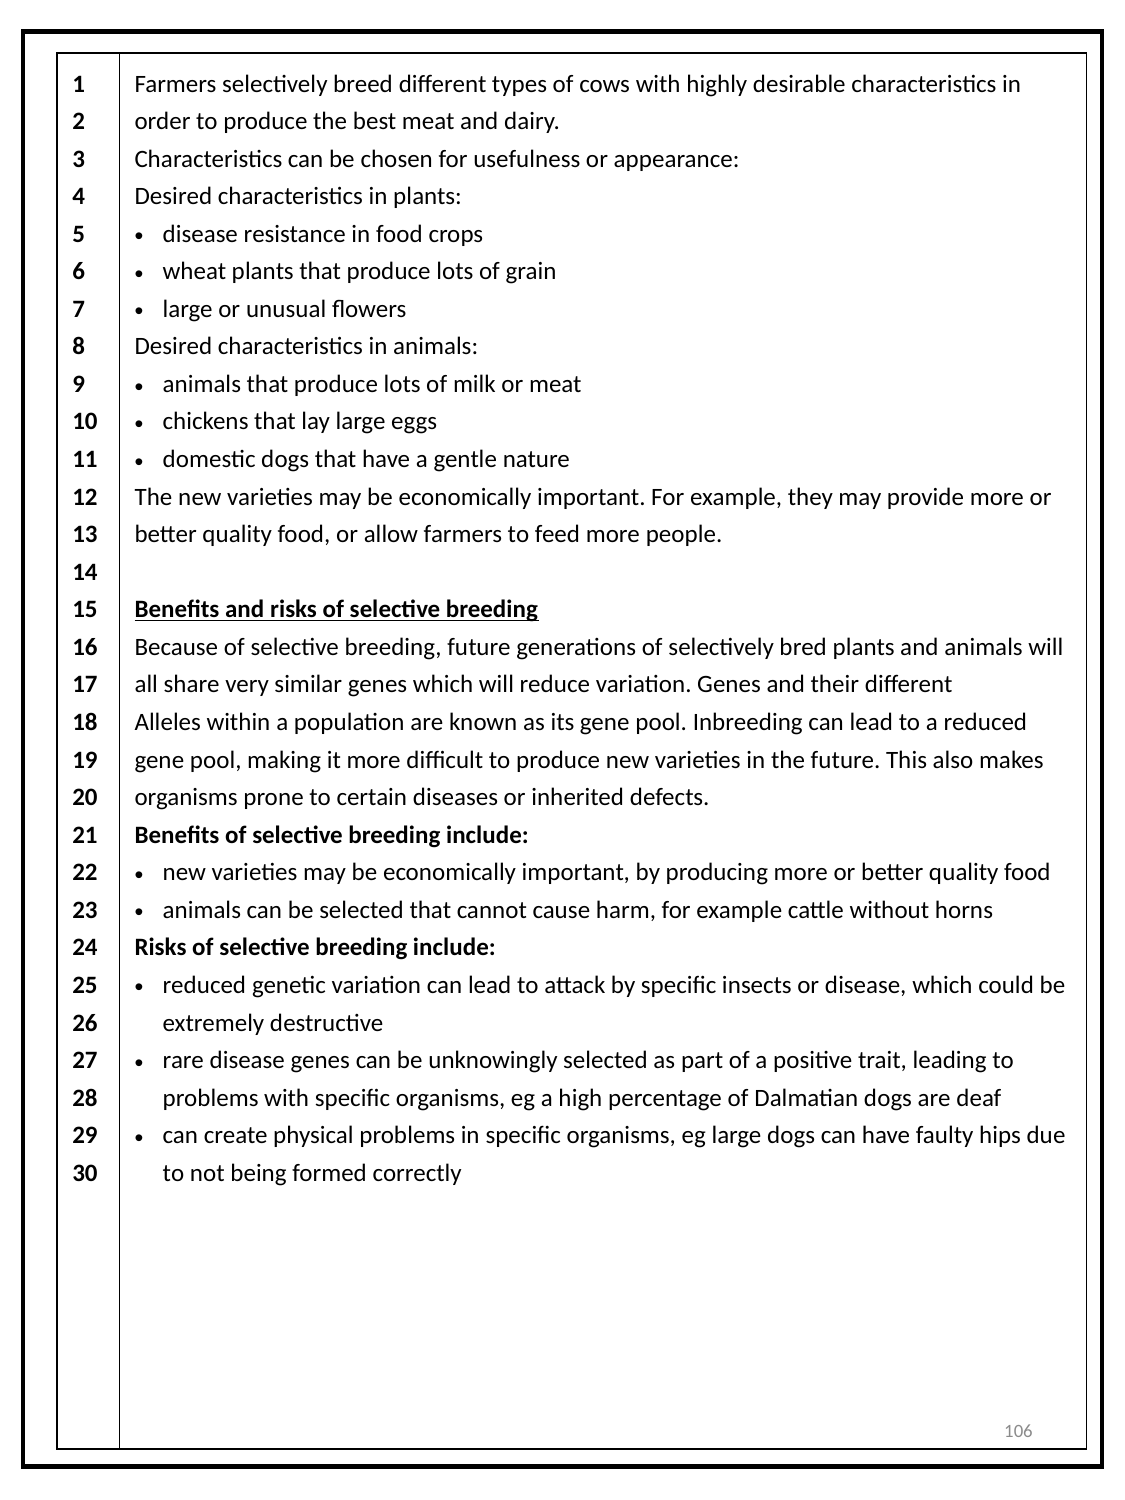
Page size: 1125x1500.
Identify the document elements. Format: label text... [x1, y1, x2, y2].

text_box [22, 30, 1103, 1468]
slide_number 106 [794, 1390, 1048, 1471]
table_header Farmers selectively breed different types of cows with highly desirable characteristics in order to produce the best meat and dairy. Characteristics can be chosen for usefulness or appearance: Desired characteristics in plants: disease resistance in food crops wheat plants that produce lots of grain large or unusual flowers Desired characteristics in animals: animals that produce lots of milk or meat chickens that lay large eggs domestic dogs that have a gentle nature The new varieties may be economically important. For example, they may provide more or better quality food, or allow farmers to feed more people. Benefits and risks of selective breeding Because of selective breeding, future generations of selectively bred plants and animals will all share very similar genes which will reduce variation. Genes and their different Alleles within a population are known as its gene pool. Inbreeding can lead to a reduced gene pool, making it more difficult to produce new varieties in the future. This also makes organisms prone to certain diseases or inherited defects. Benefits of selective breeding include: new varieties may be economically important, by producing more or better quality food animals can be selected that cannot cause harm, for example cattle without horns Risks of selective breeding include: reduced genetic variation can lead to attack by specific insects or disease, which could be extremely destructive rare disease genes can be unknowingly selected as part of a positive trait, leading to problems with specific organisms, eg a high percentage of Dalmatian dogs are deaf can create physical problems in specific organisms, eg large dogs can have faulty hips due to not being formed correctly [120, 54, 1086, 1448]
table_header 1 2 3 4 5 6 7 8 9 10 11 12 13 14 15 16 17 18 19 20 21 22 23 24 25 26 27 28 29 30 [58, 54, 119, 1448]
